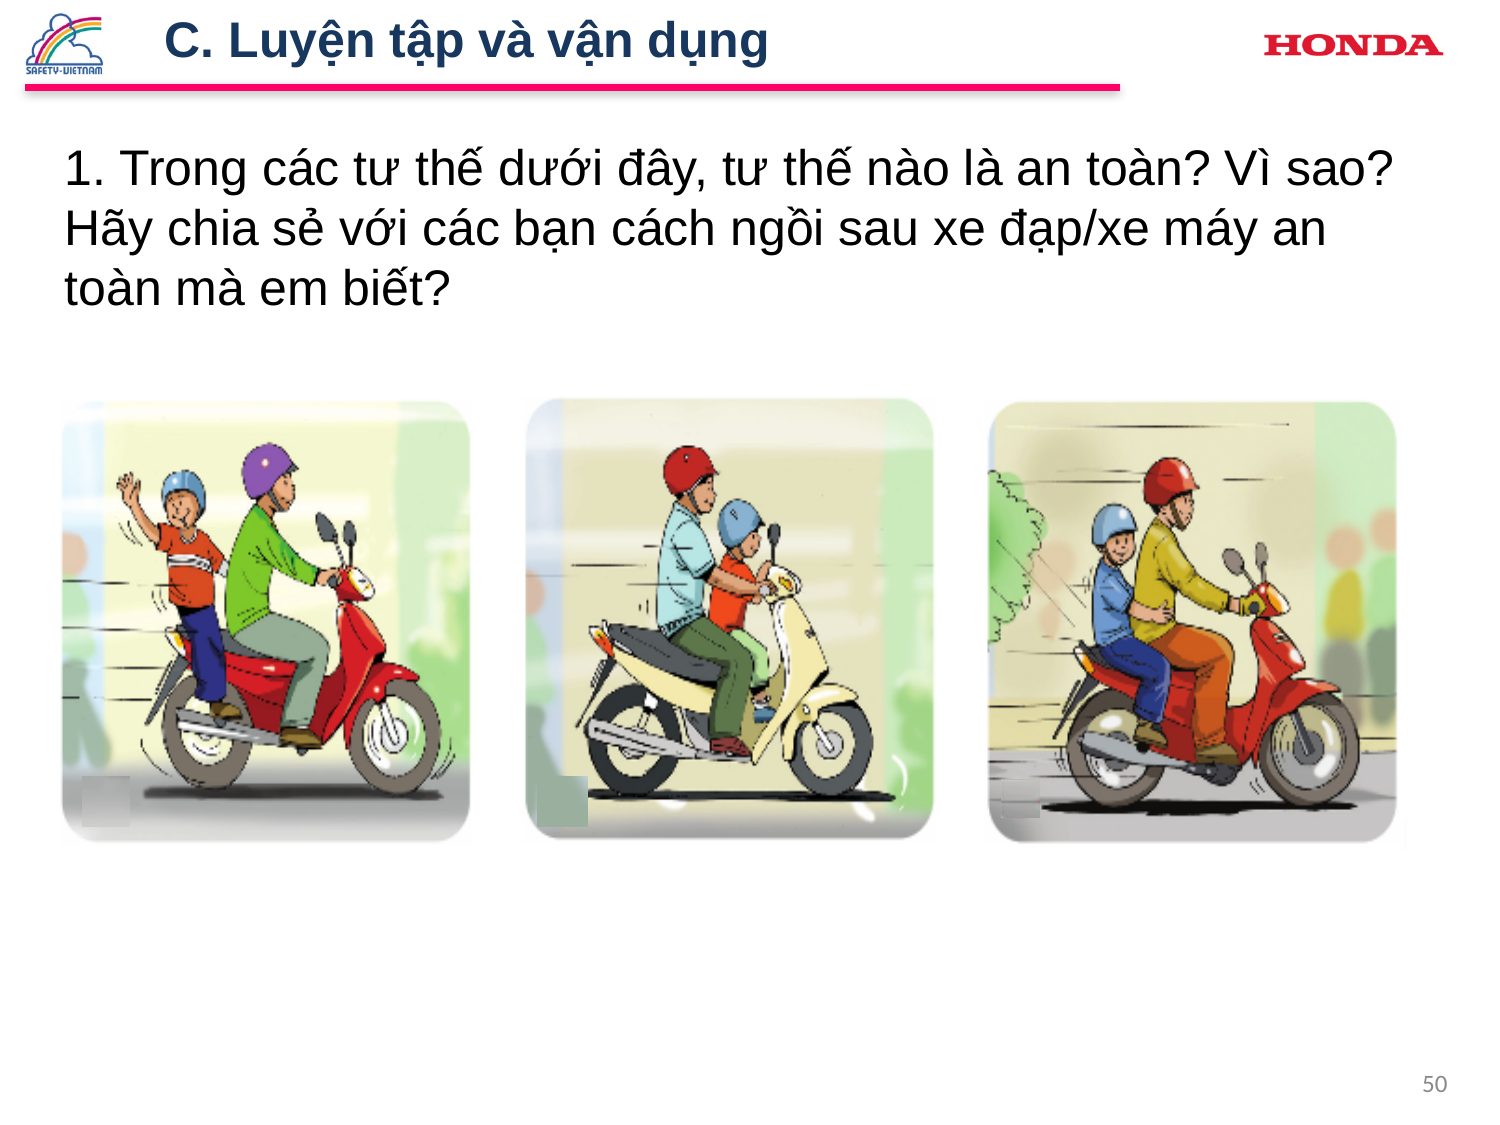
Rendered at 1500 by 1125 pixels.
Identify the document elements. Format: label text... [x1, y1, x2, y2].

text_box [517, 387, 943, 851]
slide_number 50 [1112, 1052, 1463, 1113]
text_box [37, 374, 476, 851]
text_box C. Luyện tập và vận dụng [149, 0, 1200, 75]
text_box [978, 387, 1409, 851]
picture [1244, 14, 1463, 75]
picture [24, 12, 104, 75]
text_box 1. Trong các tư thế dưới đây, tư thế nào là an toàn? Vì sao? Hãy chia sẻ với các bạn cách ngồi sau xe đạp/xe máy an toàn mà em biết? [50, 128, 1450, 323]
